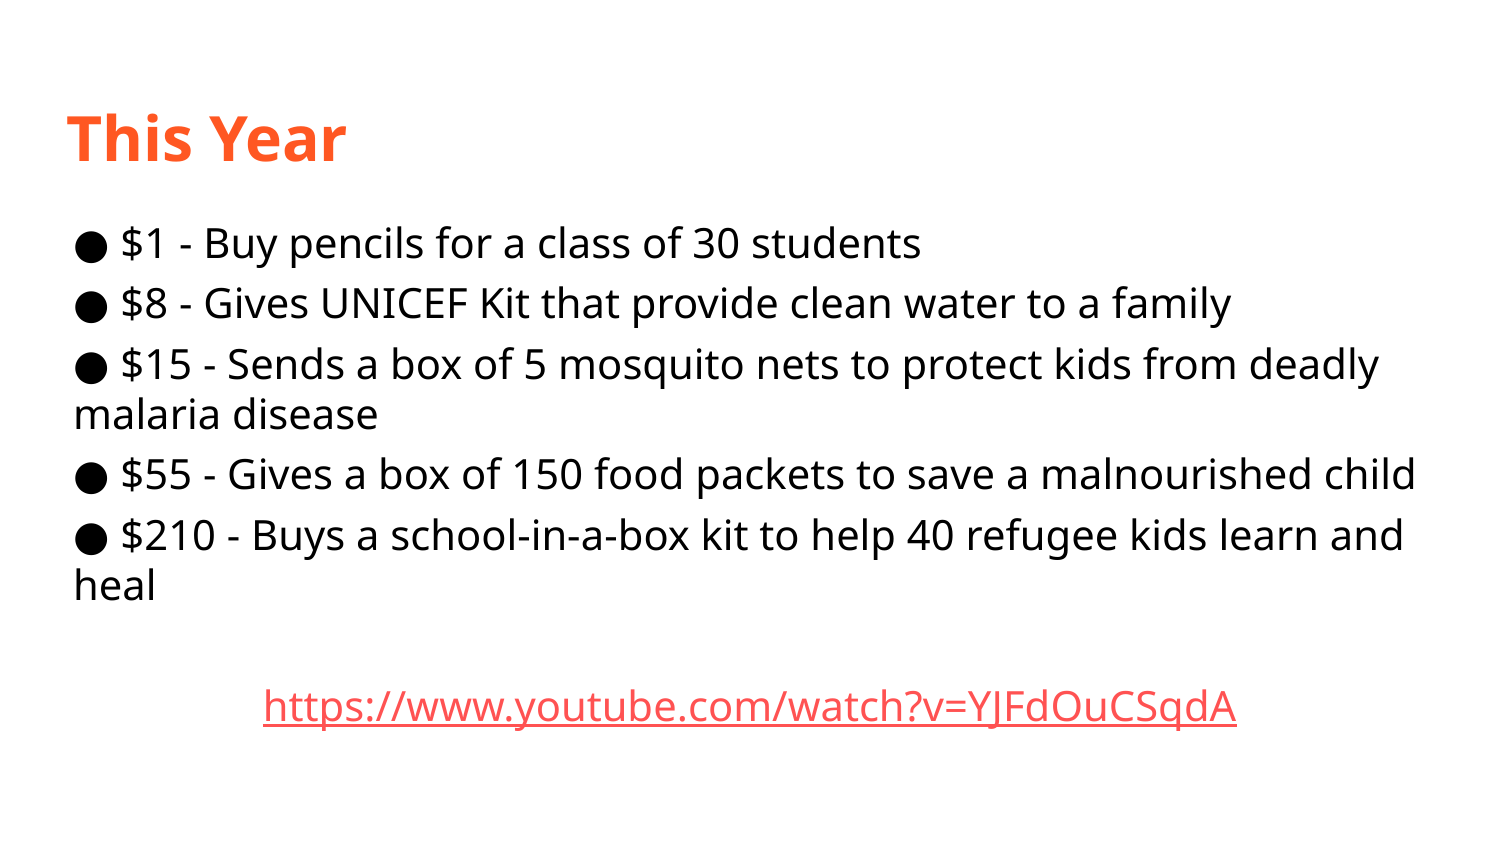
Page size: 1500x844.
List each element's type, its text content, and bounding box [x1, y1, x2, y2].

list ● $1 - Buy pencils for a class of 30 students ● $8 - Gives UNICEF Kit that provide clean water to a family ● $15 - Sends a box of 5 mosquito nets to protect kids from deadly malaria disease ● $55 - Gives a box of 150 food packets to save a malnourished child ● $210 - Buys a school-in-a-box kit to help 40 refugee kids learn and heal https://www.youtube.com/watch?v=YJFdOuCSqdA [58, 201, 1442, 702]
title This Year [51, 72, 1449, 167]
